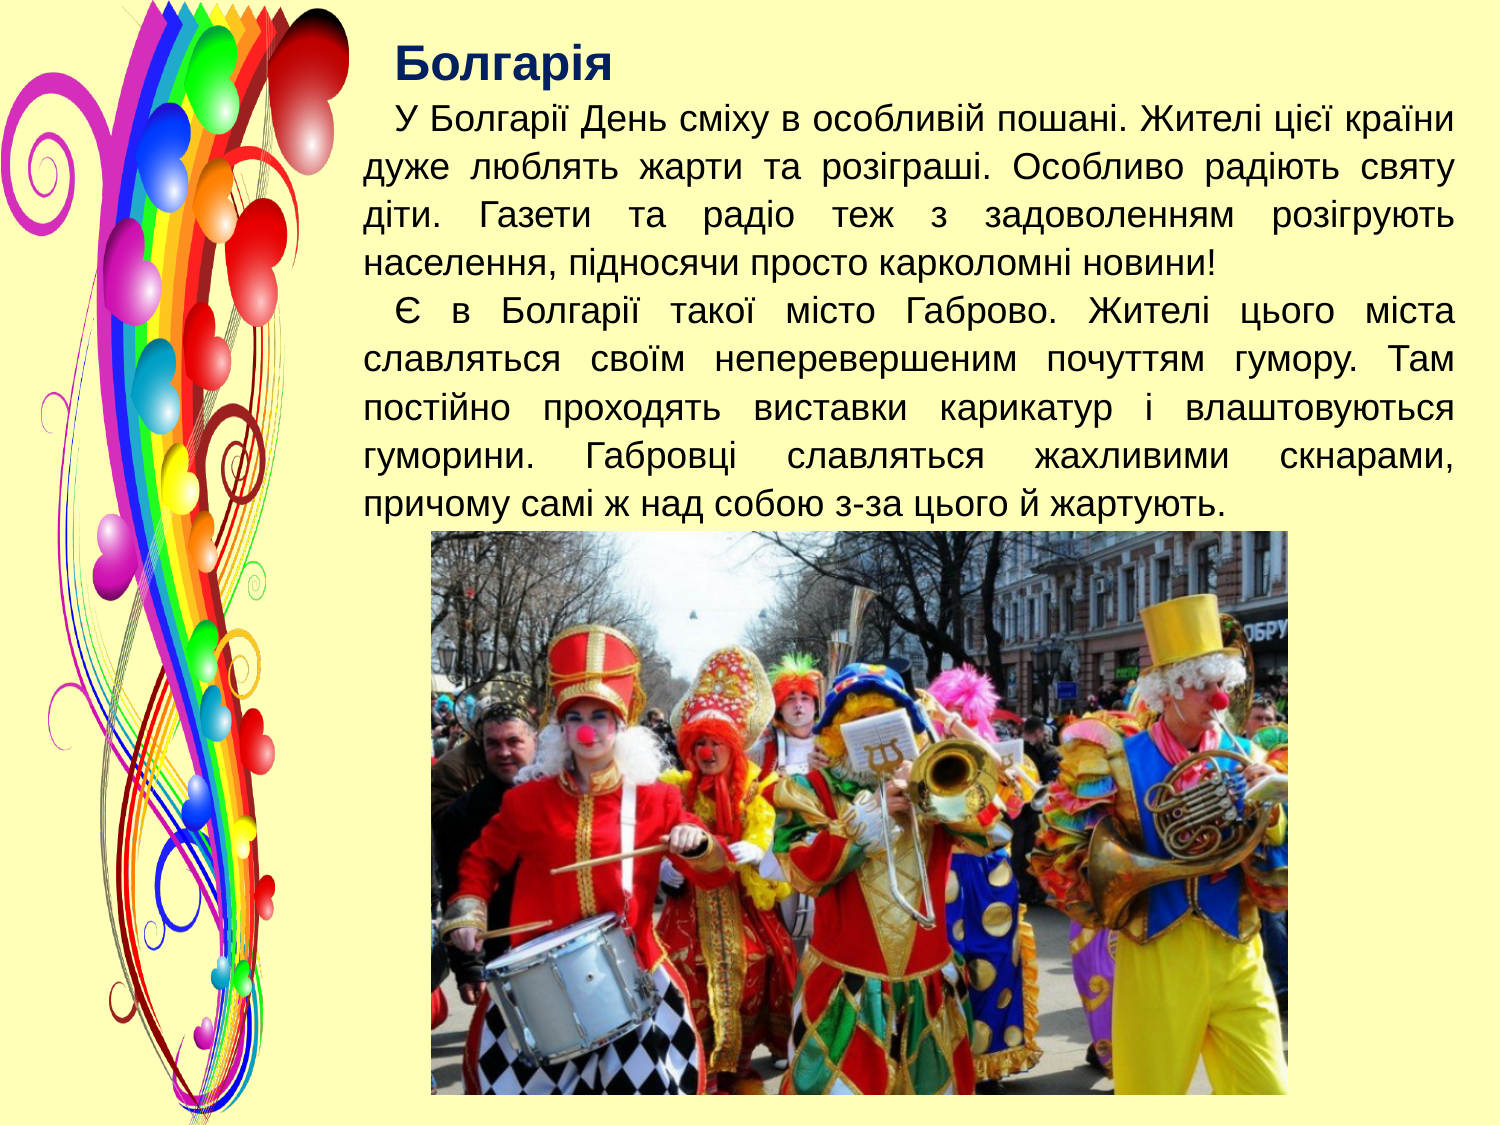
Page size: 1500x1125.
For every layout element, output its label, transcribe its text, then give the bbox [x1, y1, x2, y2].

text_box Болгарія У Болгарії День сміху в особливій пошані. Жителі цієї країни дуже люблять жарти та розіграші. Особливо радіють святу діти. Газети та радіо теж з задоволенням розігрують населення, підносячи просто карколомні новини! Є в Болгарії такої місто Габрово. Жителі цього міста славляться своїм неперевершеним почуттям гумору. Там постійно проходять виставки карикатур і влаштовуються гуморини. Габровці славляться жахливими скнарами, причому самі ж над собою з-за цього й жартують. [348, 19, 1471, 532]
picture [0, 1, 1288, 1125]
